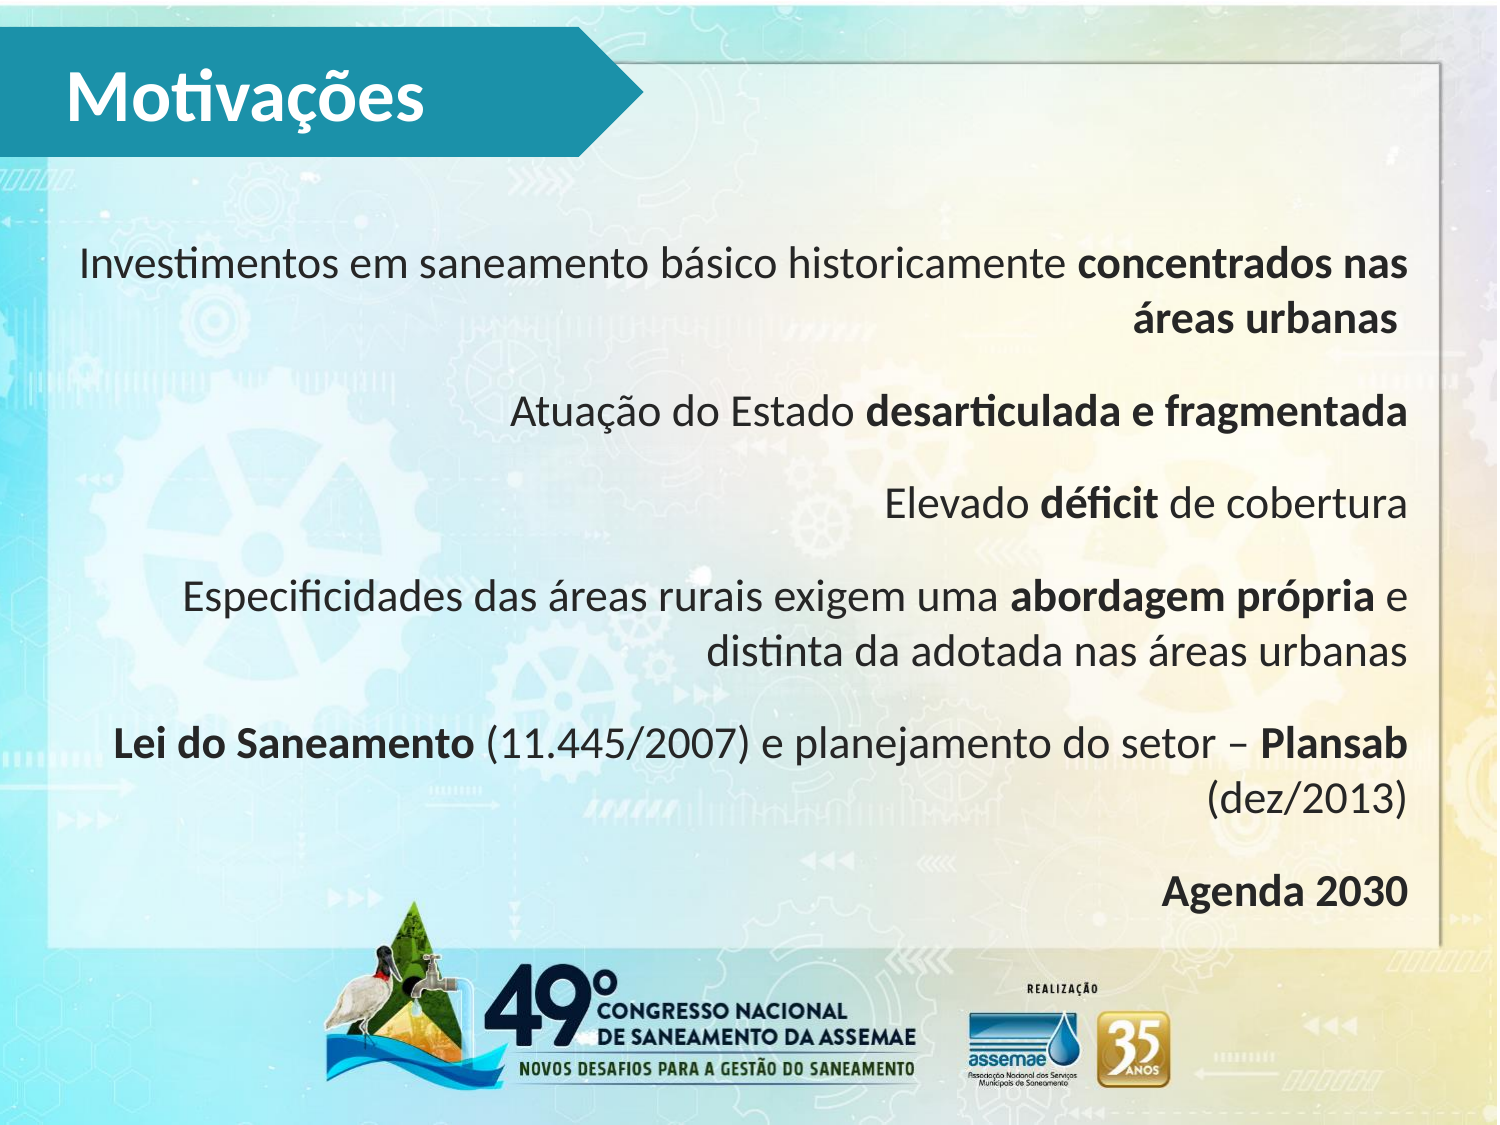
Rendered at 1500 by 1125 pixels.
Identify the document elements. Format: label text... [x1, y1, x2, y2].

text_box Investimentos em saneamento básico historicamente concentrados nas áreas urbanas Atuação do Estado desarticulada e fragmentada Elevado déficit de cobertura Especificidades das áreas rurais exigem uma abordagem própria e distinta da adotada nas áreas urbanas Lei do Saneamento (11.445/2007) e planejamento do setor – Plansab (dez/2013) Agenda 2030 [41, 125, 1424, 965]
picture [0, 1, 1497, 1125]
text_box Motivações [0, 24, 646, 160]
